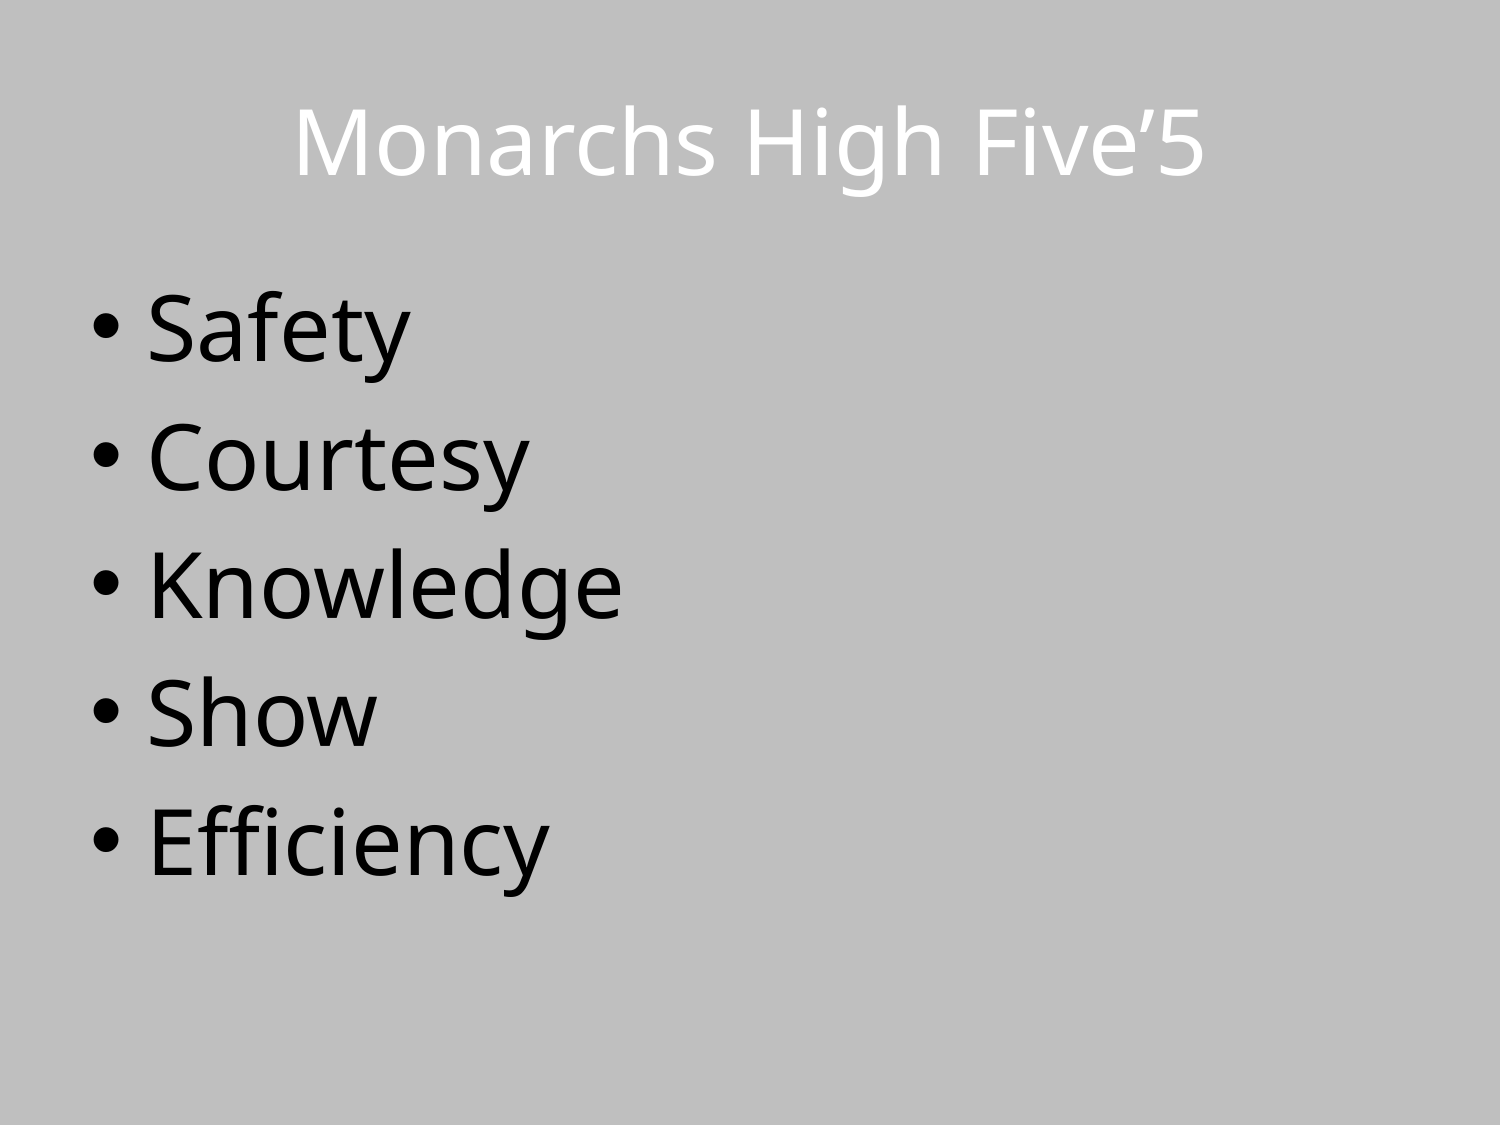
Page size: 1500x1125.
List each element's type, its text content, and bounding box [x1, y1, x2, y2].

title Monarchs High Five’5 [75, 45, 1425, 233]
list Safety Courtesy Knowledge Show Efficiency [75, 262, 1425, 1005]
